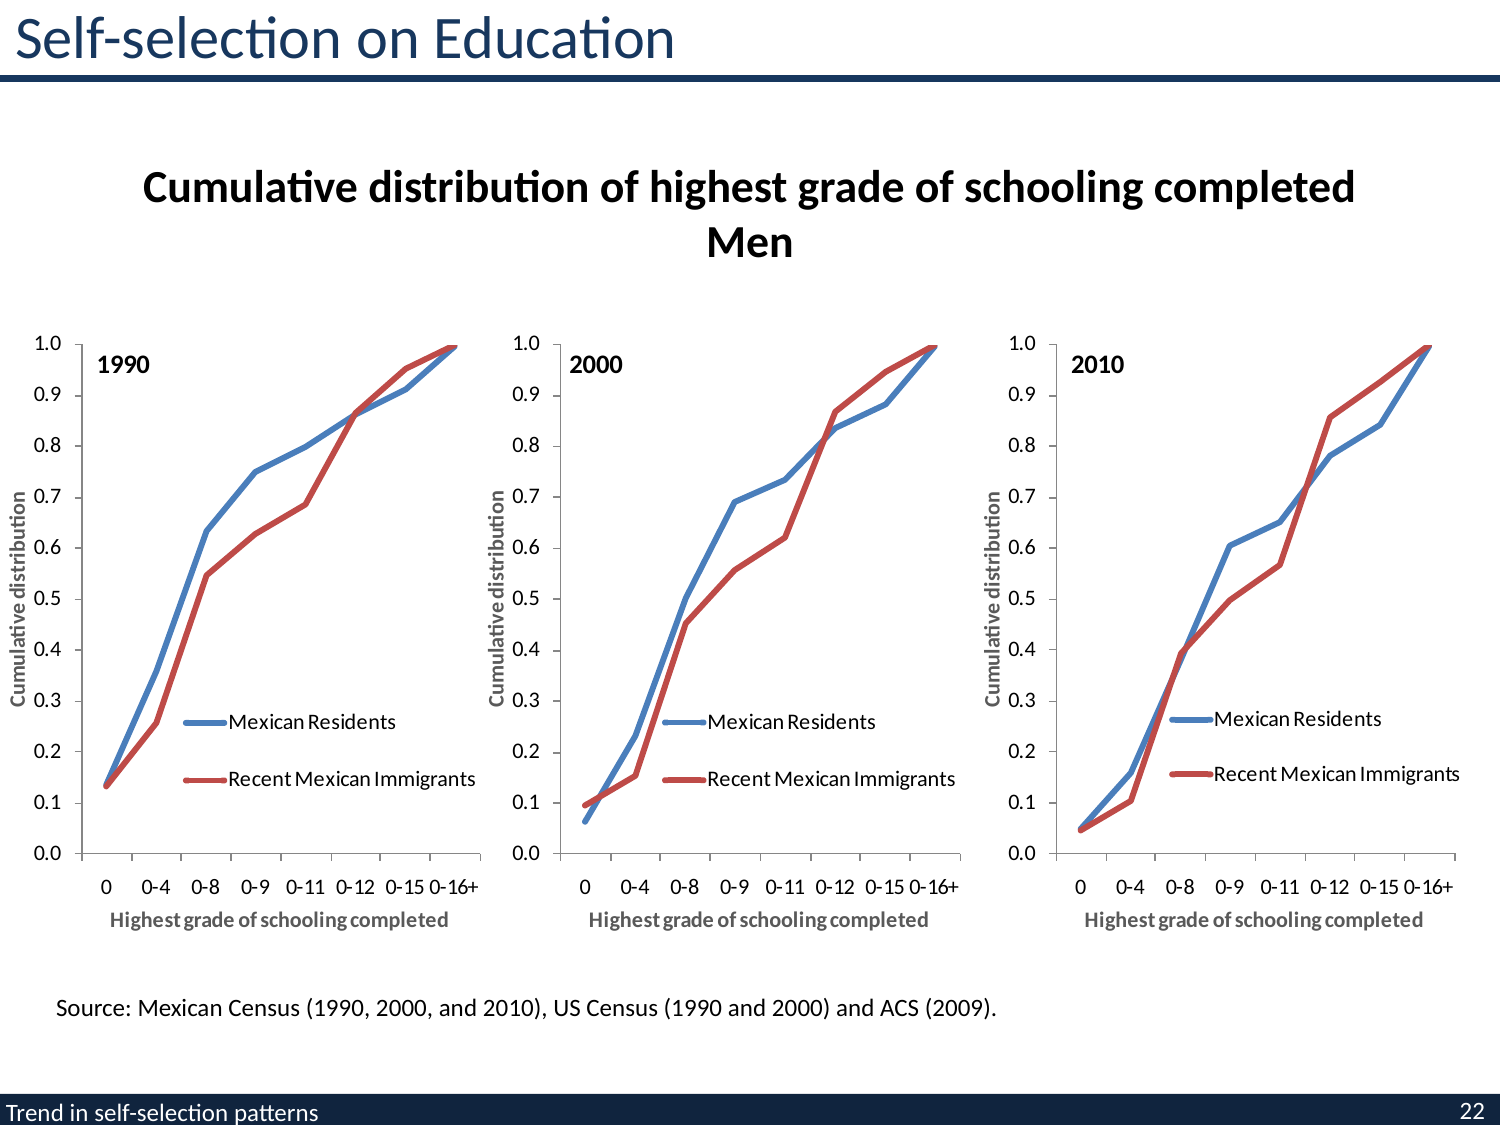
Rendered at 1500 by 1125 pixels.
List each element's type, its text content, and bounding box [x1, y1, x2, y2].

text_box Cumulative distribution of highest grade of schooling completed Men [100, 149, 1400, 275]
text_box Source: Mexican Census (1990, 2000, and 2010), US Census (1990 and 2000) and ACS (2009). [41, 984, 1152, 1030]
title [0, 125, 1500, 225]
text_box Trend in self-selection patterns [5, 1096, 396, 1125]
text_box Self-selection on Education [0, 2, 1500, 67]
slide_number 22 [1149, 1094, 1500, 1125]
picture [0, 328, 968, 938]
picture [974, 328, 1462, 937]
